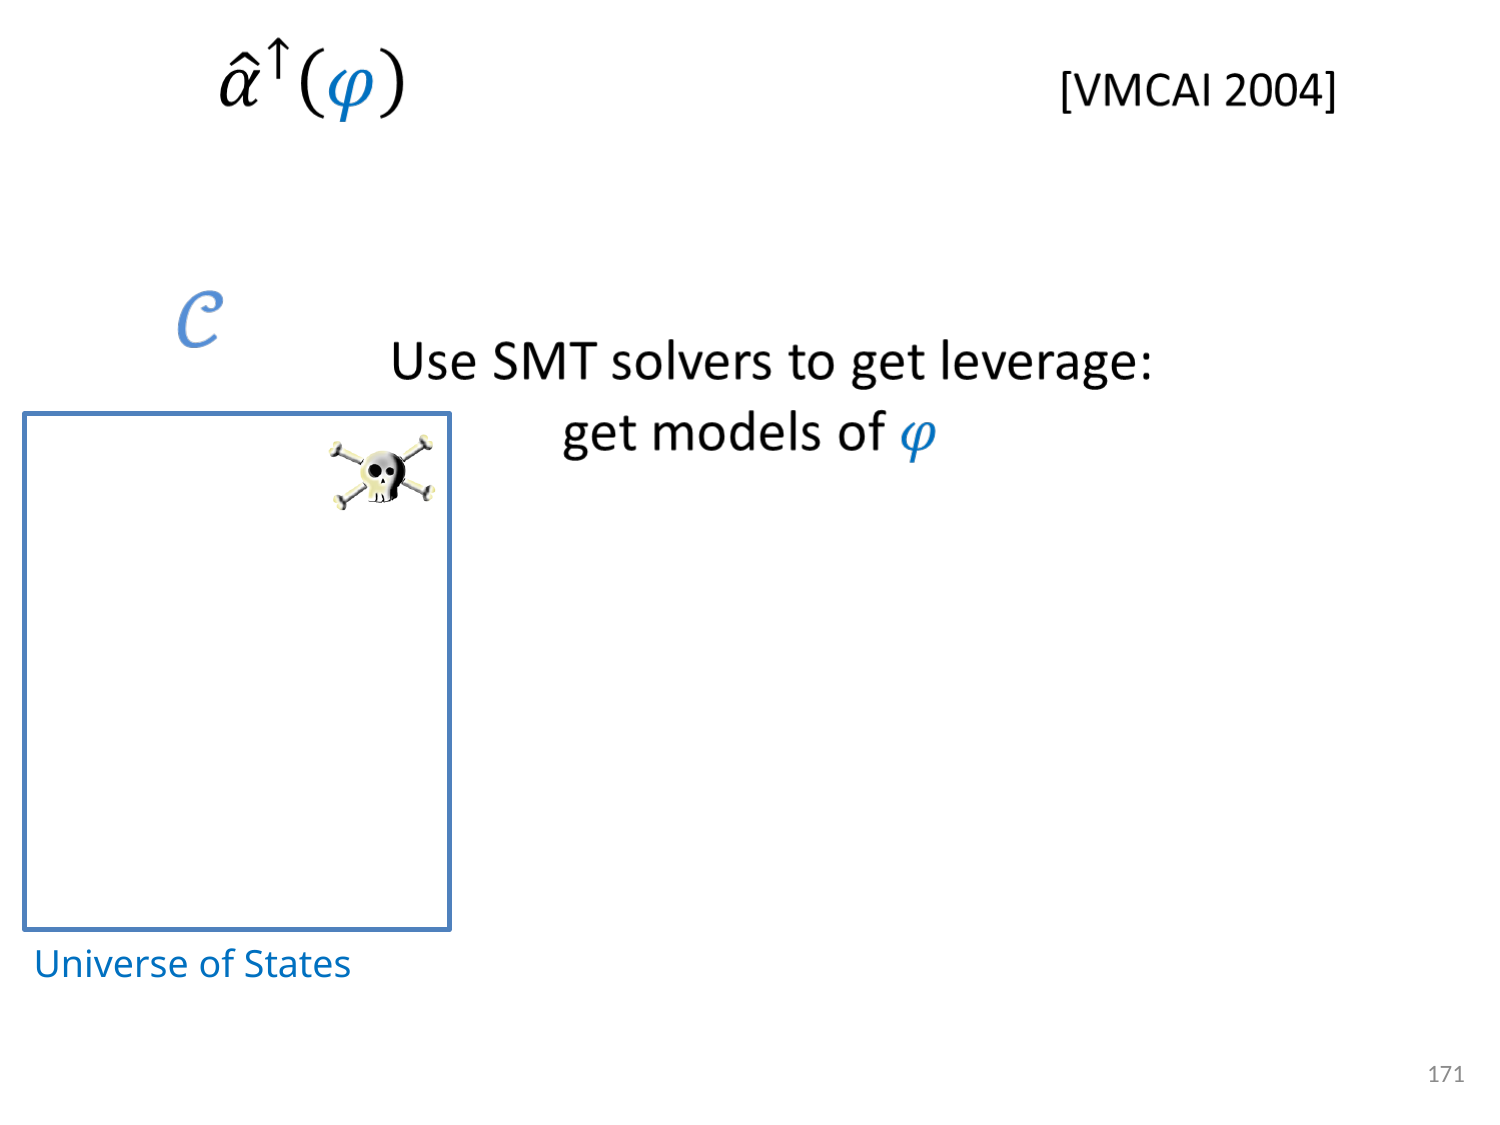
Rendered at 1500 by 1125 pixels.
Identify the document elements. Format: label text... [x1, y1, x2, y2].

text_box Universe of States [18, 932, 367, 993]
text_box [201, 19, 1413, 131]
text_box [149, 261, 253, 378]
picture [328, 418, 436, 526]
slide_number 171 [1130, 1042, 1481, 1103]
text_box [24, 413, 450, 930]
text_box [374, 316, 1177, 474]
